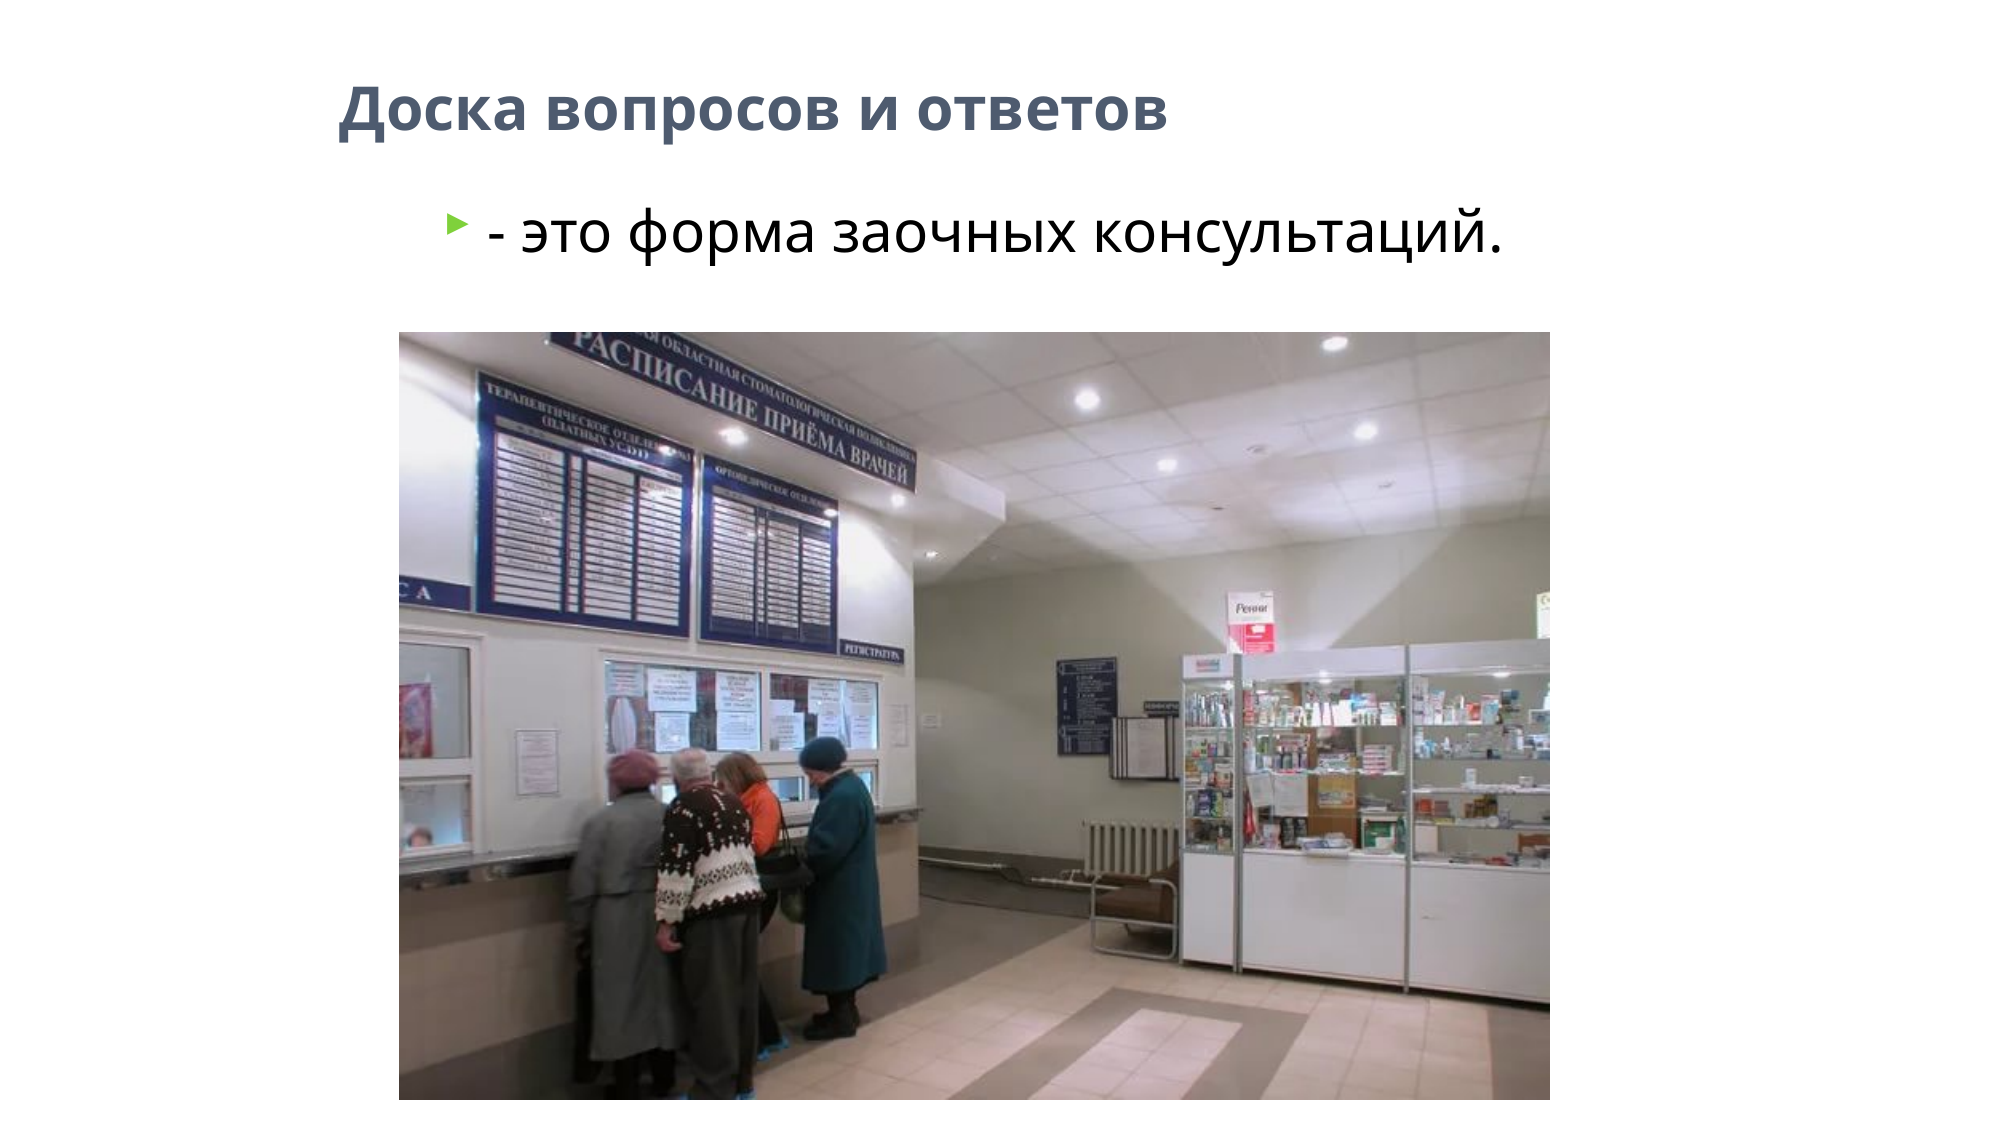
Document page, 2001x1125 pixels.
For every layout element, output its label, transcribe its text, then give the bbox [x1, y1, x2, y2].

text_box - это форма заочных консультаций. [429, 187, 1780, 998]
picture [399, 332, 1550, 1100]
title Доска вопросов и ответов [324, 25, 1675, 188]
